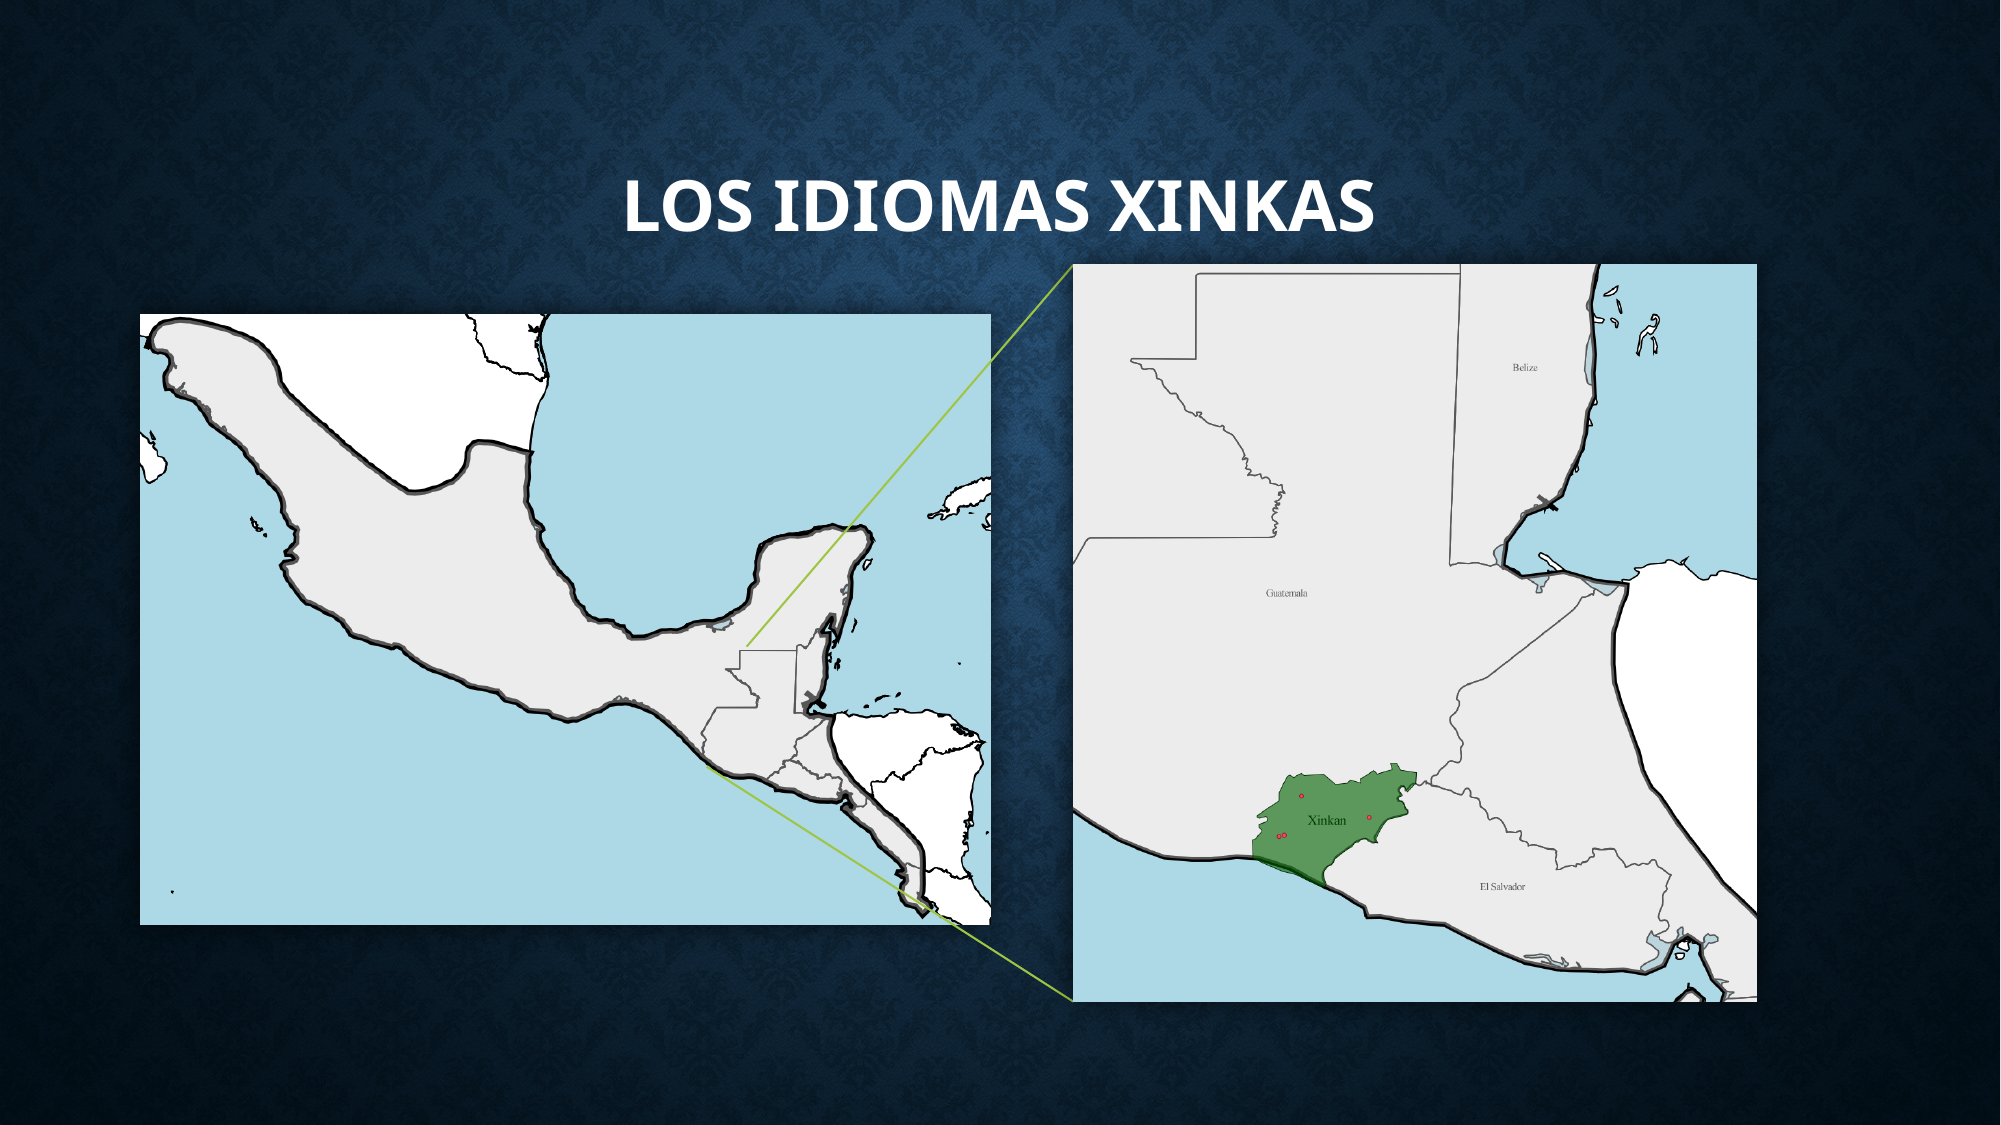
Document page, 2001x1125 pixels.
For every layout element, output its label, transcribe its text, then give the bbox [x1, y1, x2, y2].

picture [1072, 264, 1758, 1003]
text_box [706, 766, 1065, 1003]
picture [140, 314, 991, 926]
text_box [746, 264, 1072, 648]
title Los idiomas Xinkas [149, 99, 1849, 318]
